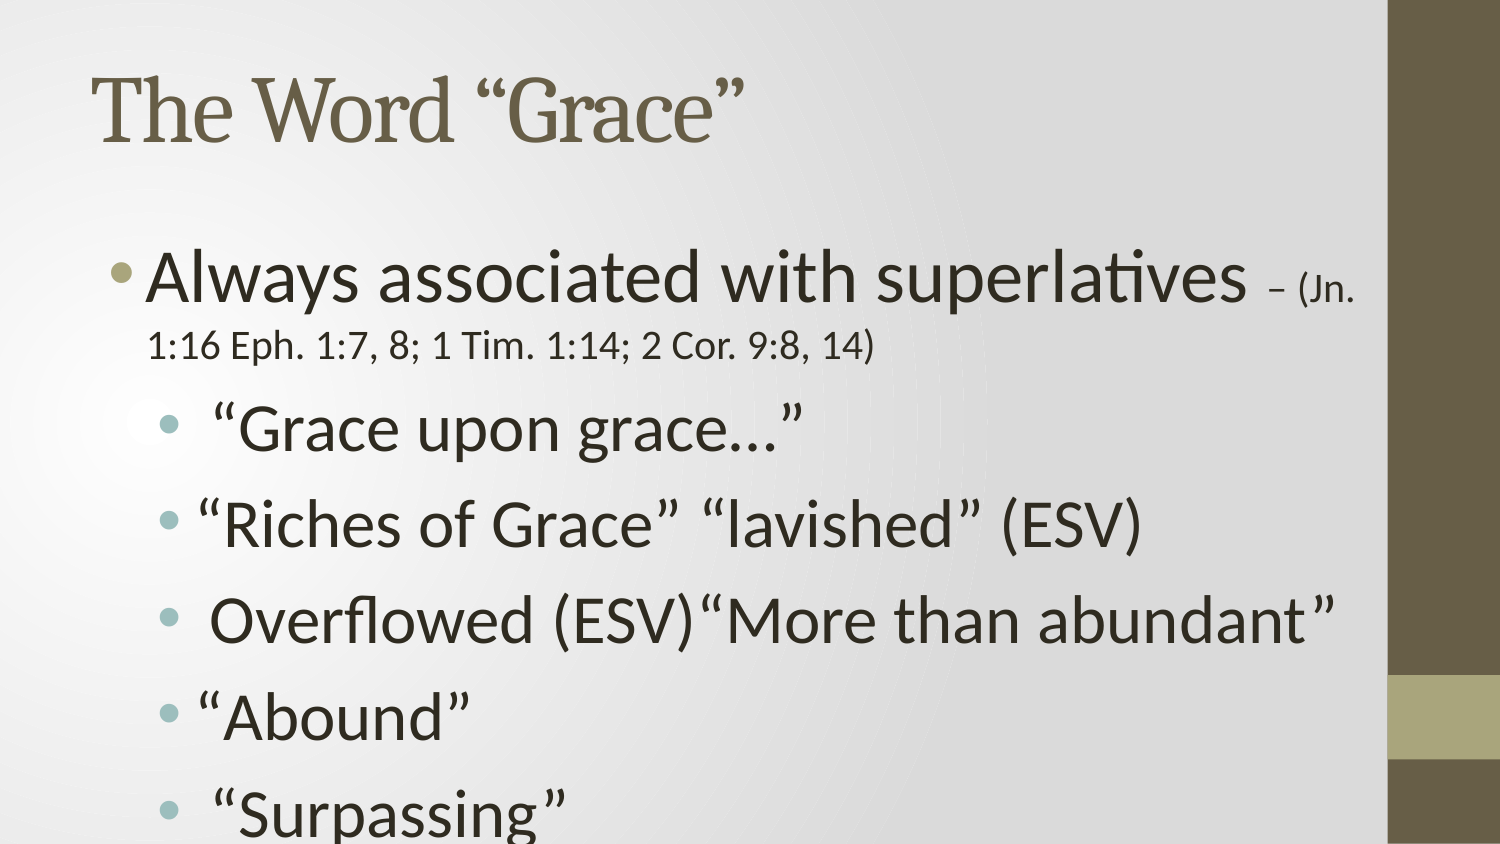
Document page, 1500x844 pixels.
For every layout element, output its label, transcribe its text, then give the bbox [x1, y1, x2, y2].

list Always associated with superlatives – (Jn. 1:16 Eph. 1:7, 8; 1 Tim. 1:14; 2 Cor. 9:8, 14) “Grace upon grace…” “Riches of Grace” “lavished” (ESV) Overflowed (ESV)“More than abundant” “Abound” “Surpassing” [75, 218, 1392, 844]
title The Word “Grace” [75, 33, 1325, 175]
